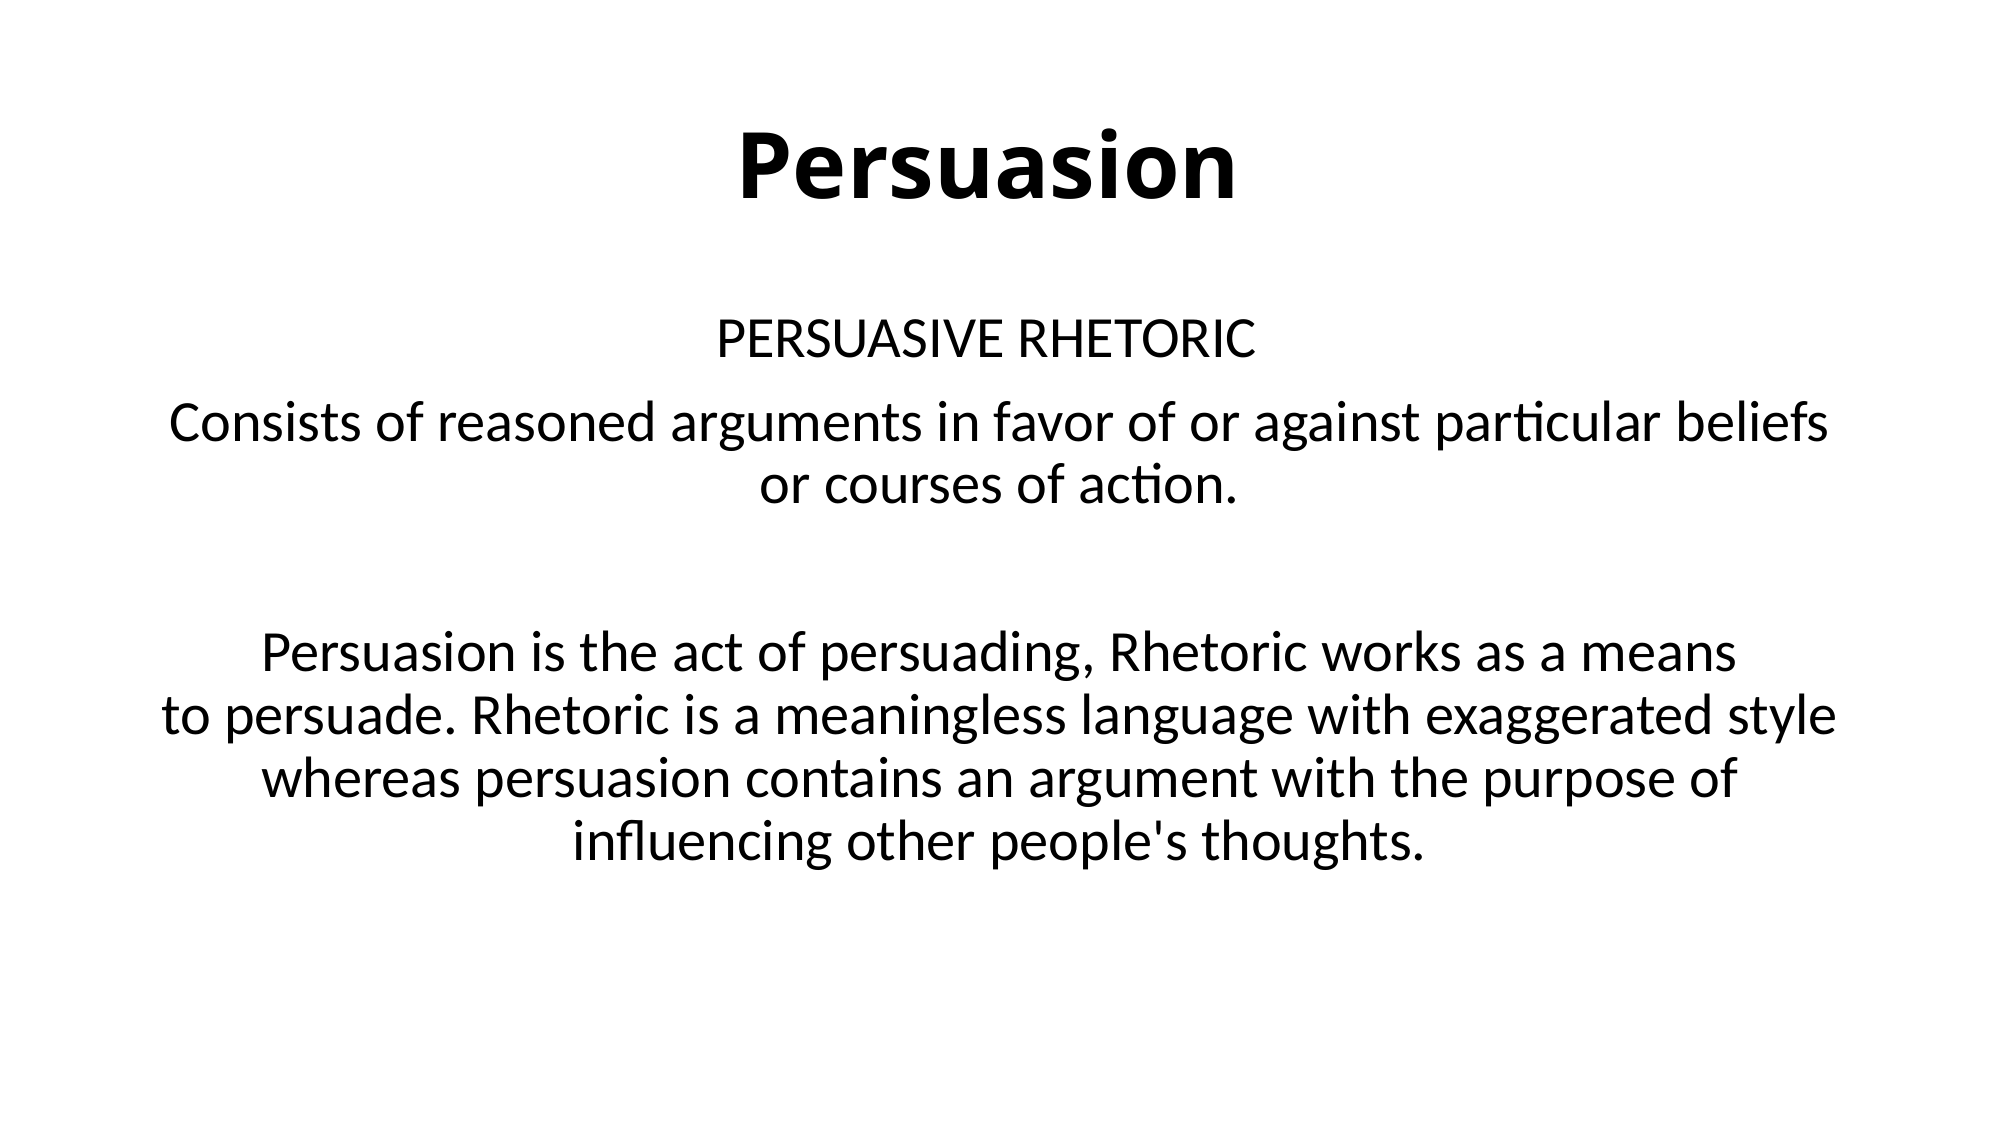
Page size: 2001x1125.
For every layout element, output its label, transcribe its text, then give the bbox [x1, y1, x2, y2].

list PERSUASIVE RHETORIC Consists of reasoned arguments in favor of or against particular beliefs or courses of action. Persuasion is the act of persuading, Rhetoric works as a means to persuade. Rhetoric is a meaningless language with exaggerated style whereas persuasion contains an argument with the purpose of influencing other people's thoughts. [137, 299, 1863, 1014]
title Persuasion [137, 59, 1863, 278]
